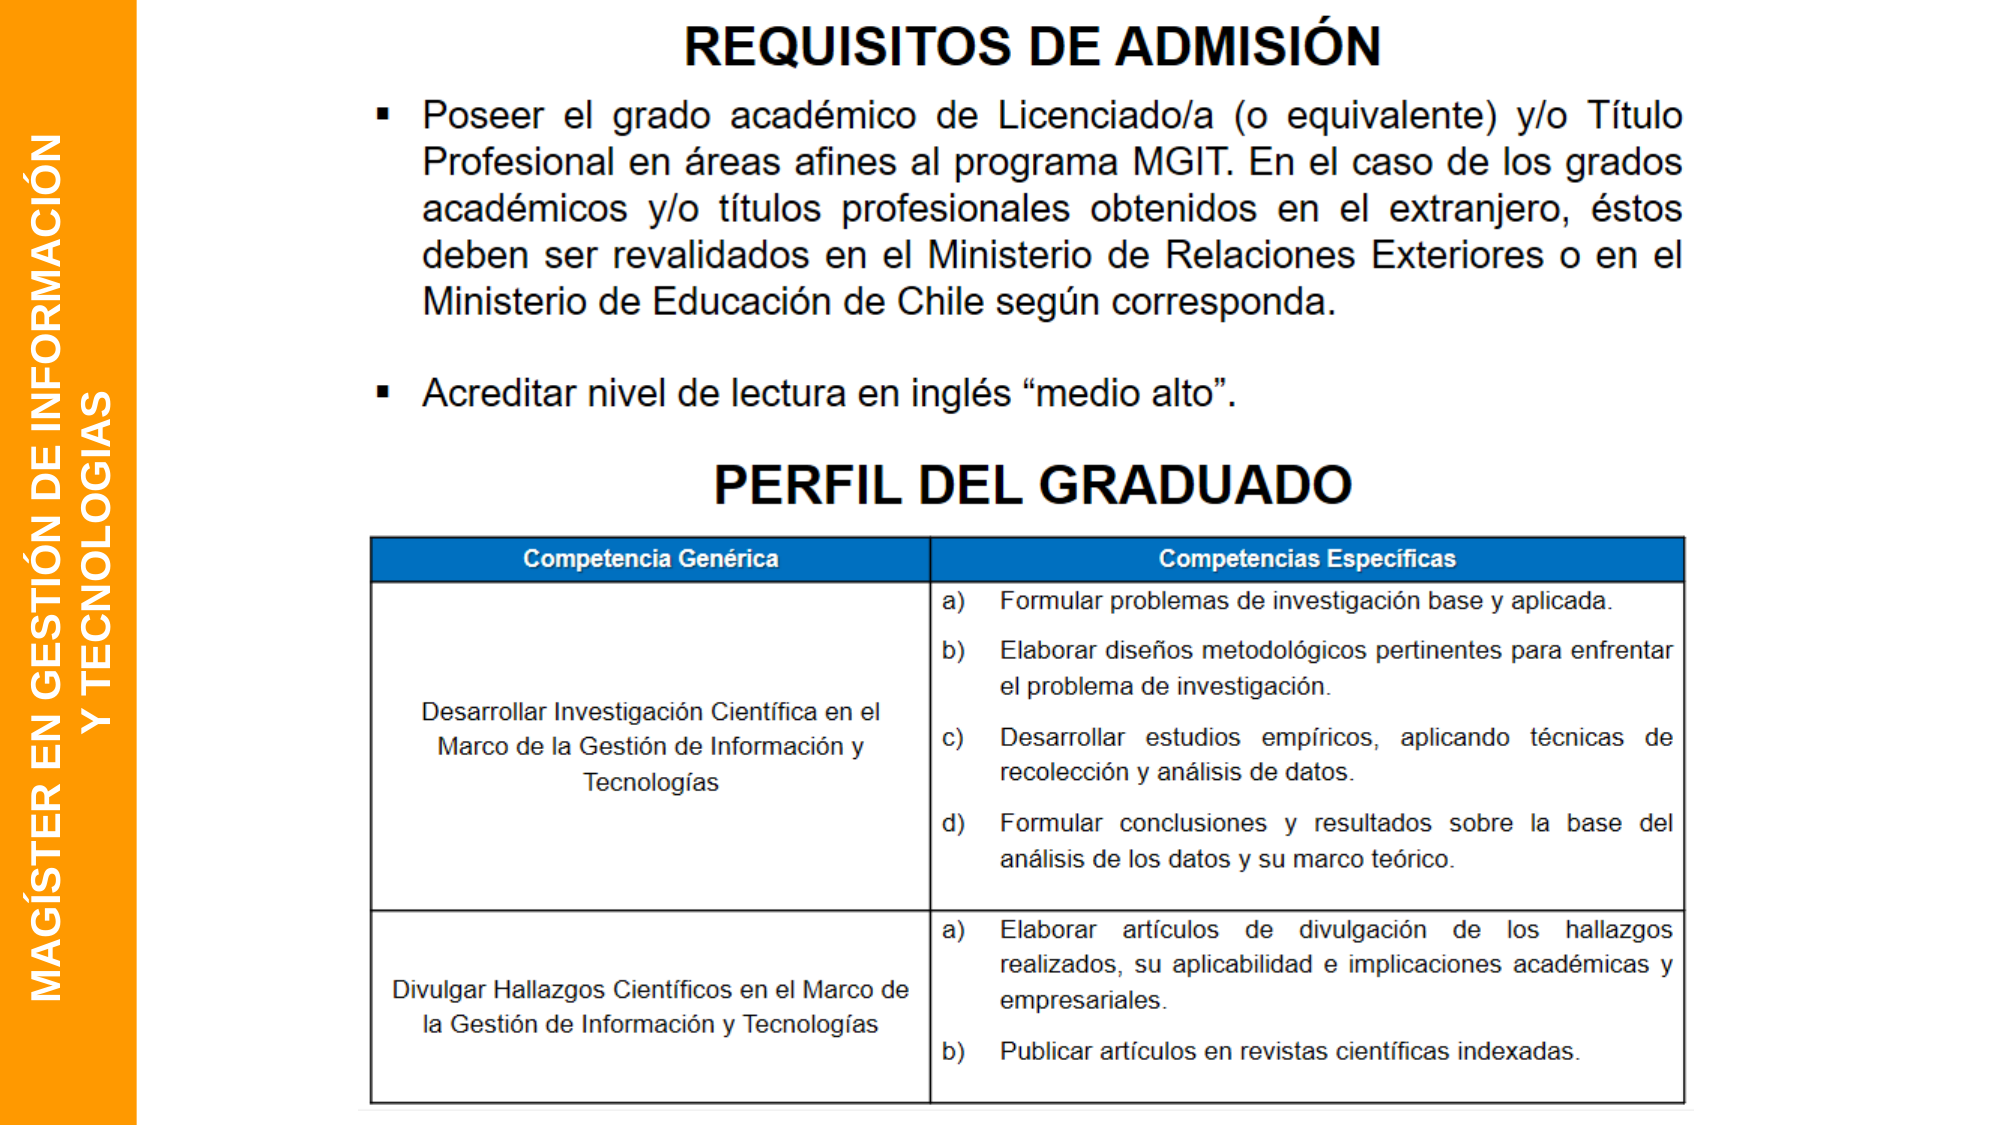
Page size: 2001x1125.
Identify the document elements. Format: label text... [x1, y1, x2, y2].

picture [358, 13, 1695, 1112]
text_box MAGÍSTER EN GESTIÓN DE INFORMACIÓN Y TECNOLOGIAS [0, 0, 137, 1125]
